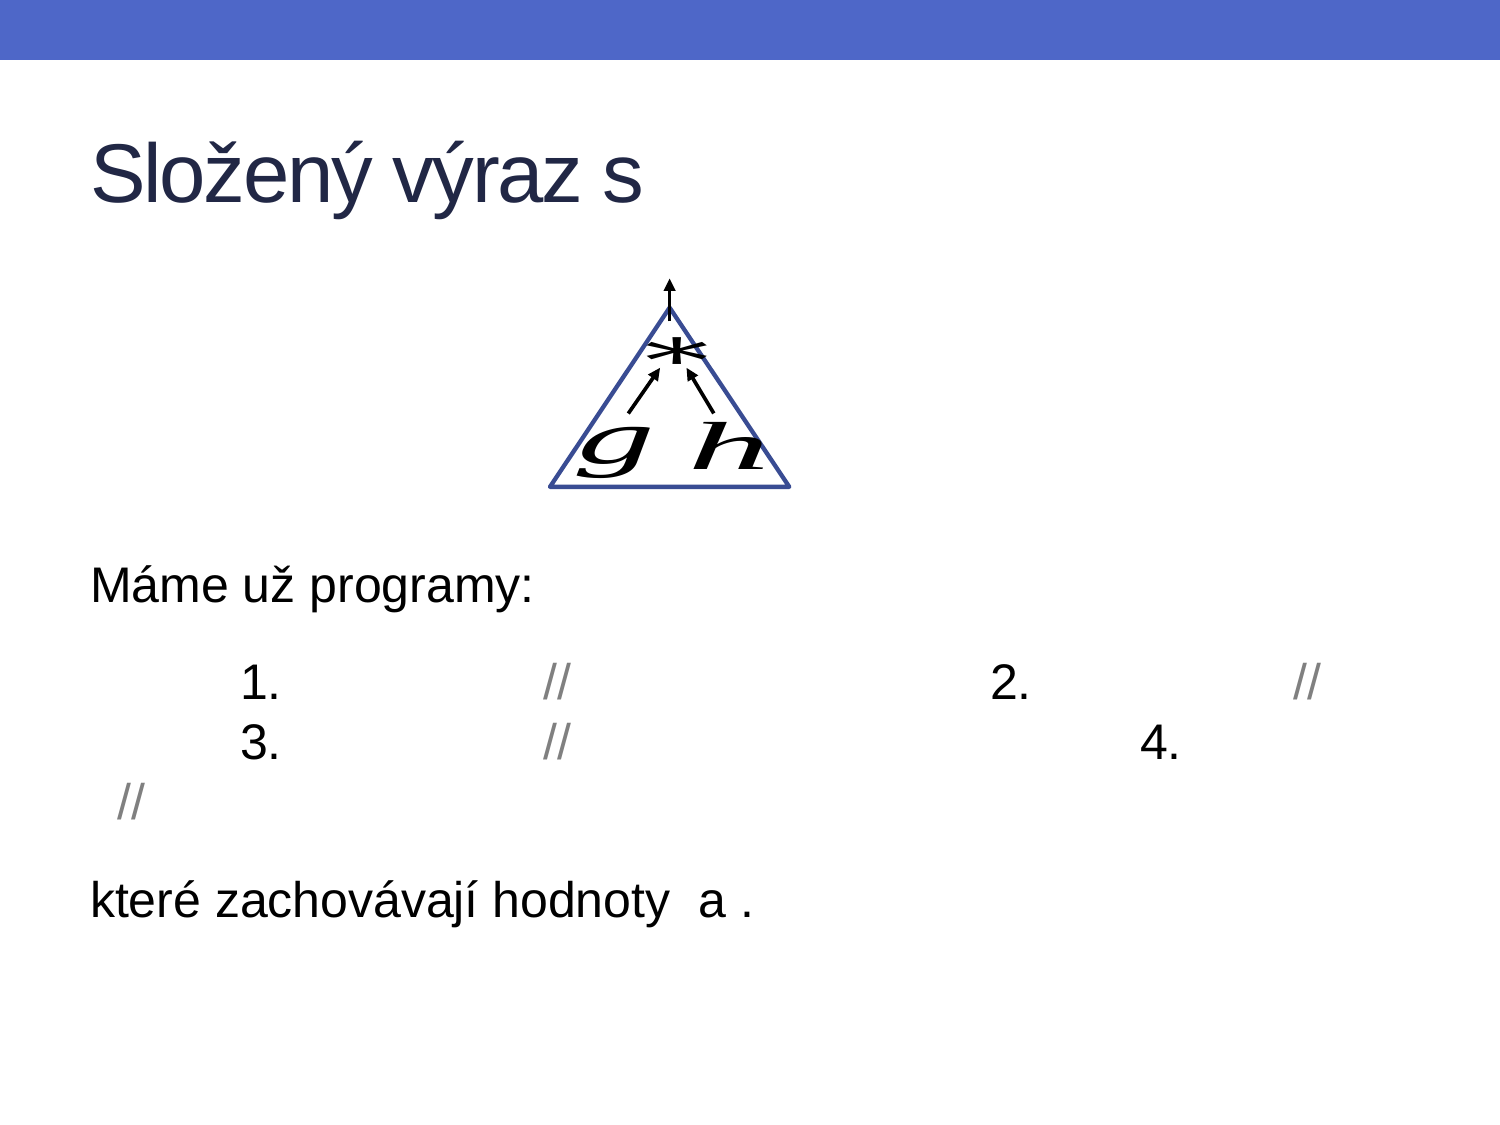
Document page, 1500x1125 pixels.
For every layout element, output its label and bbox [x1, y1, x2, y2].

text_box [628, 367, 661, 414]
text_box [548, 309, 792, 490]
text_box [686, 367, 715, 414]
